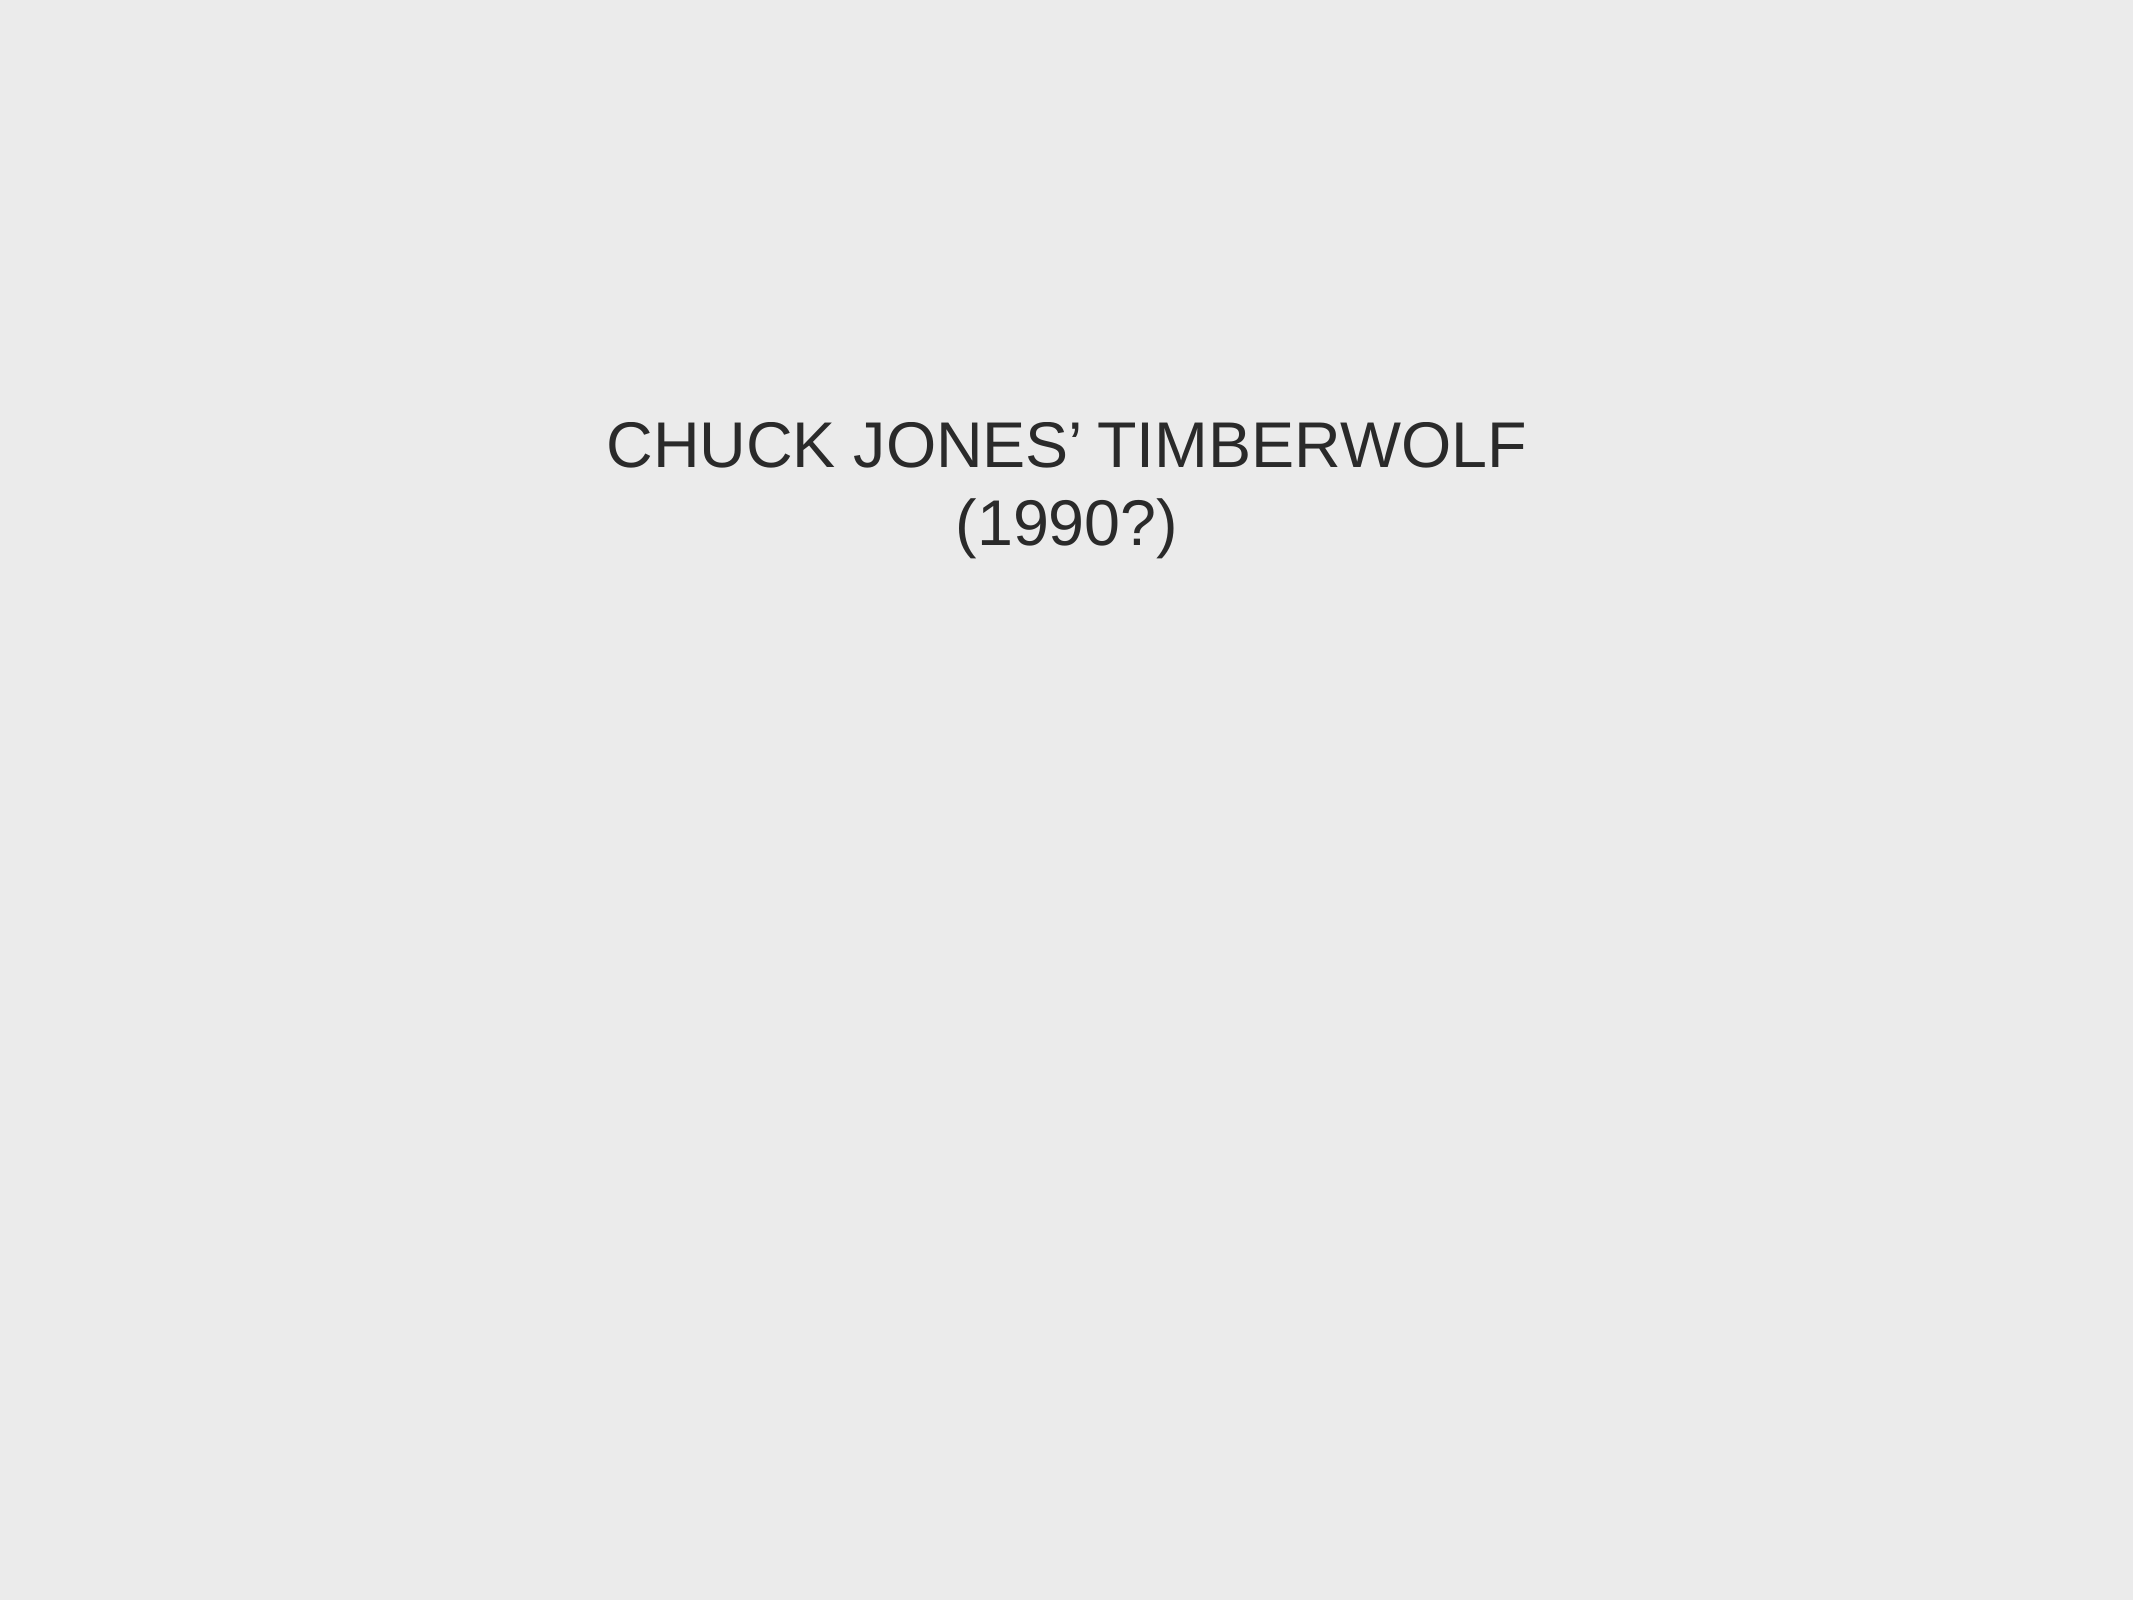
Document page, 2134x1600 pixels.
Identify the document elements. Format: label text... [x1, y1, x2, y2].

text_box CHUCK JONES’ TIMBERWOLF (1990?) [162, 394, 1971, 567]
